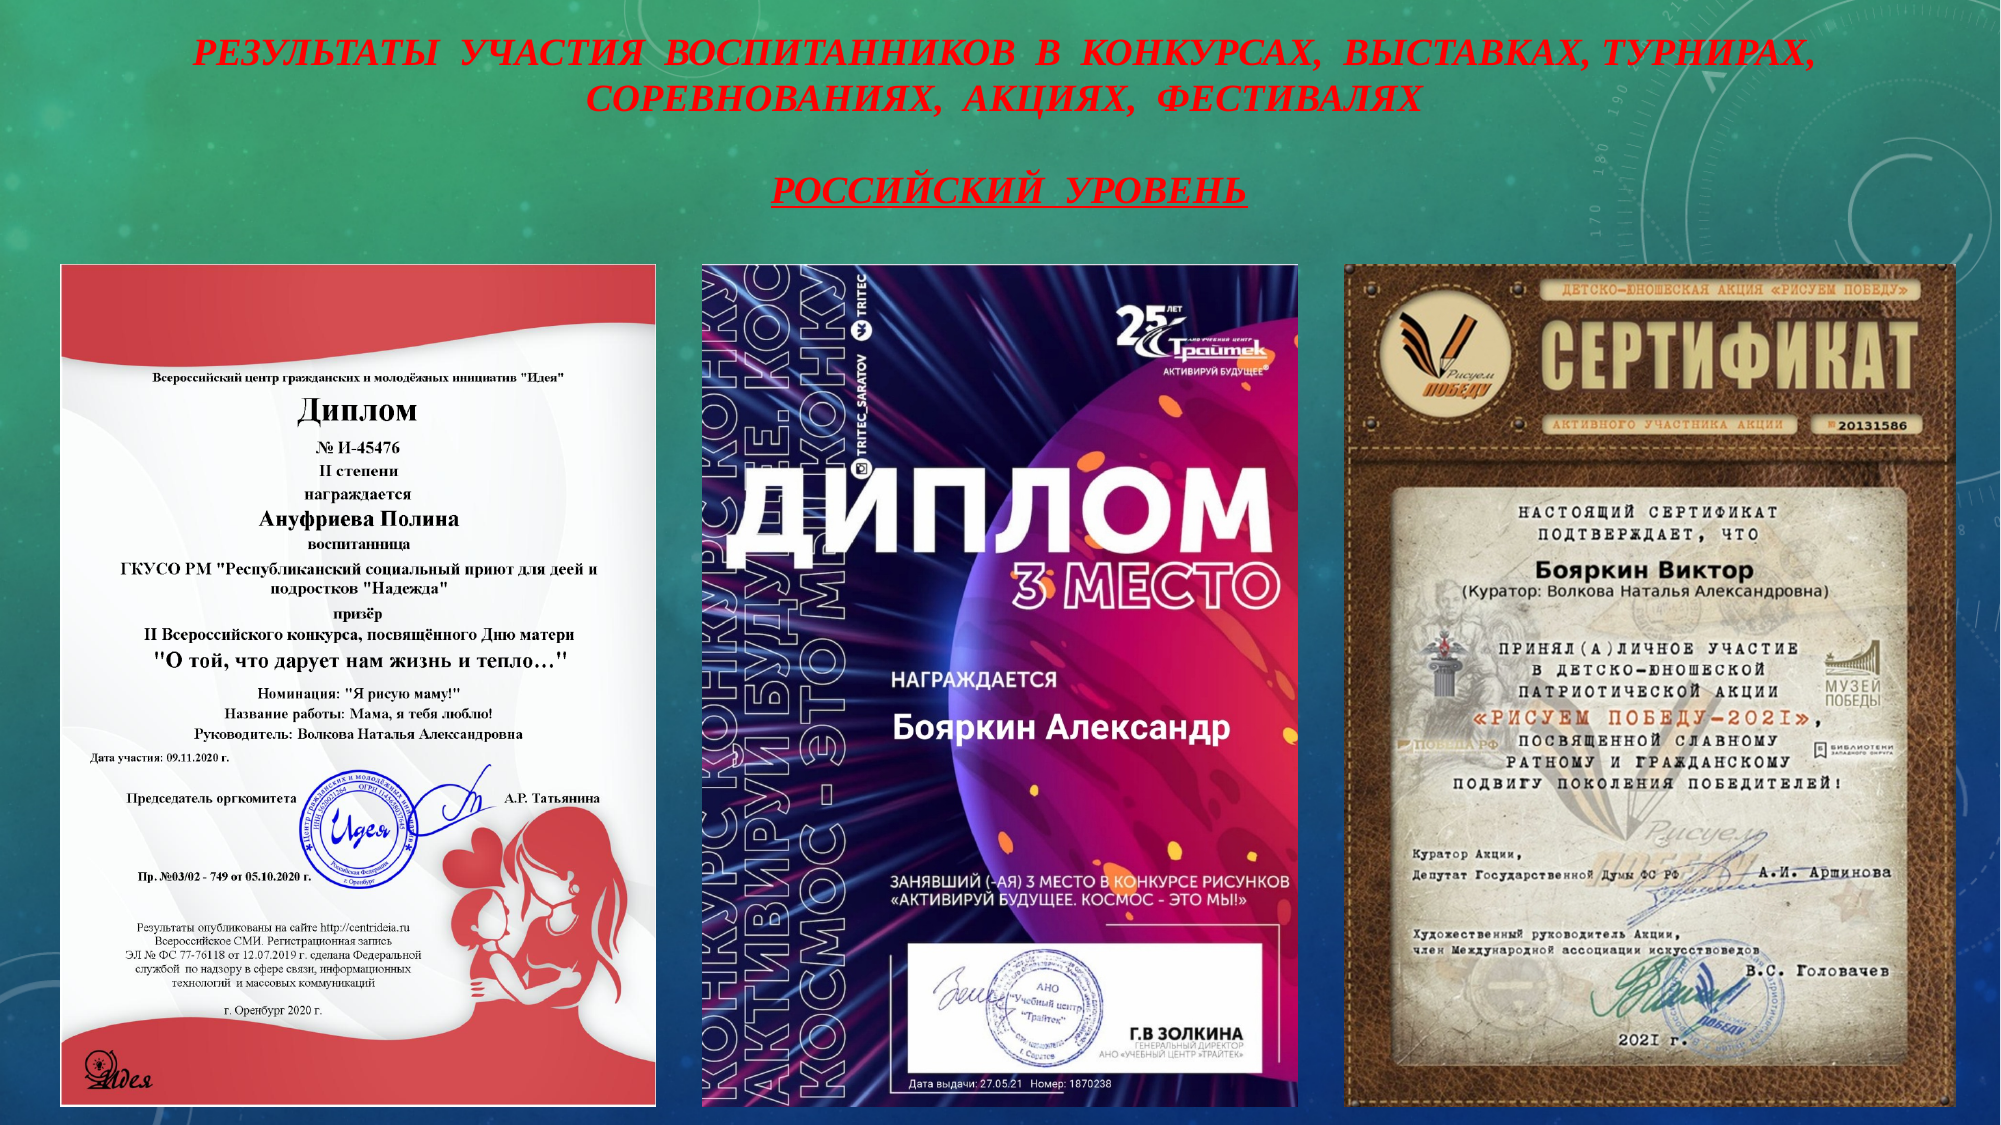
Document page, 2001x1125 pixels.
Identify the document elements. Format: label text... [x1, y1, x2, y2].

title Результаты участия воспитанников в конкурсах, выставках, турнирах, соревнованиях, акциях, фестивалях российский уровень [112, 18, 1898, 220]
picture [0, 0, 2001, 1125]
